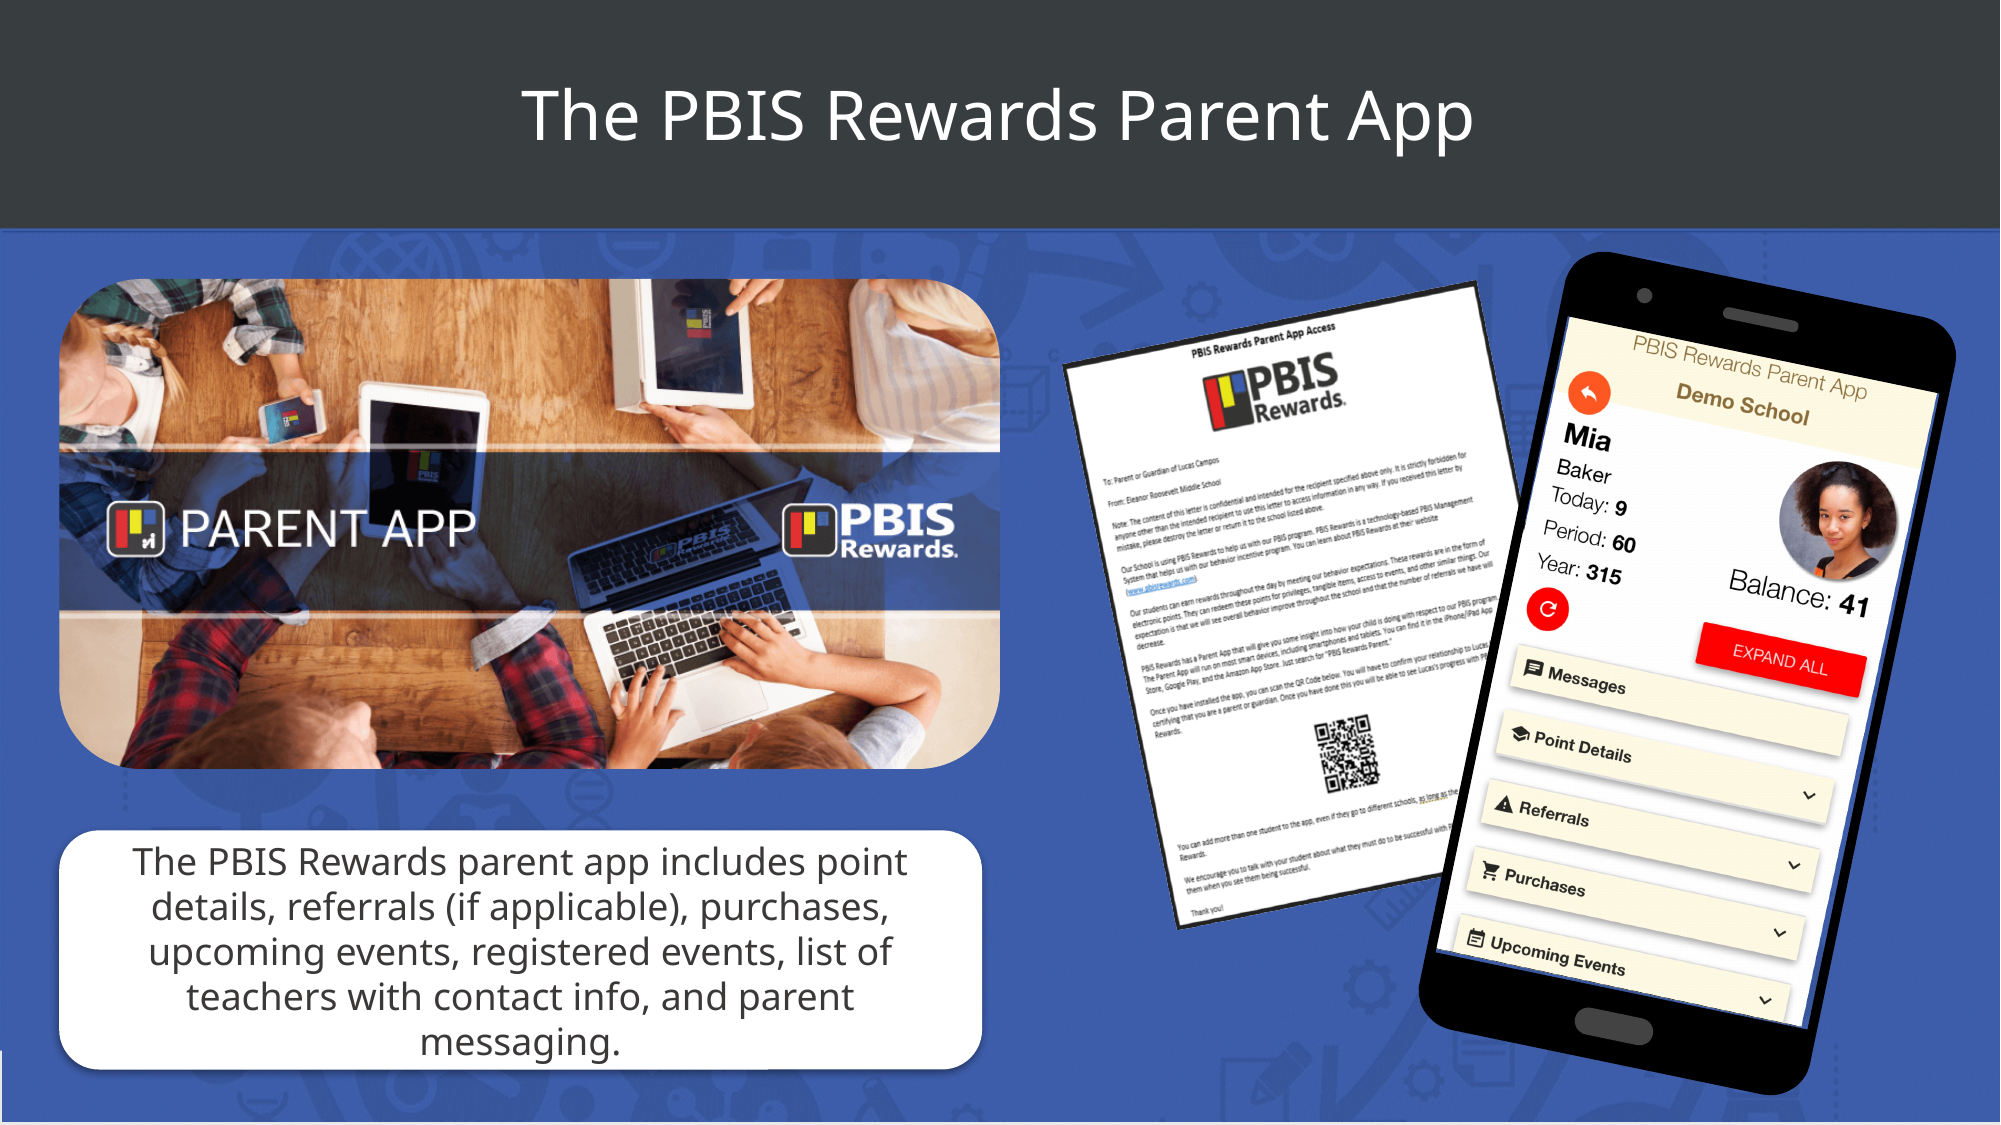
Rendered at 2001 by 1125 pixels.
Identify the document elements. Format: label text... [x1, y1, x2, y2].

title The PBIS Rewards Parent App [66, 37, 1933, 162]
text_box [1487, 276, 1888, 1071]
picture [2, 231, 2000, 1123]
